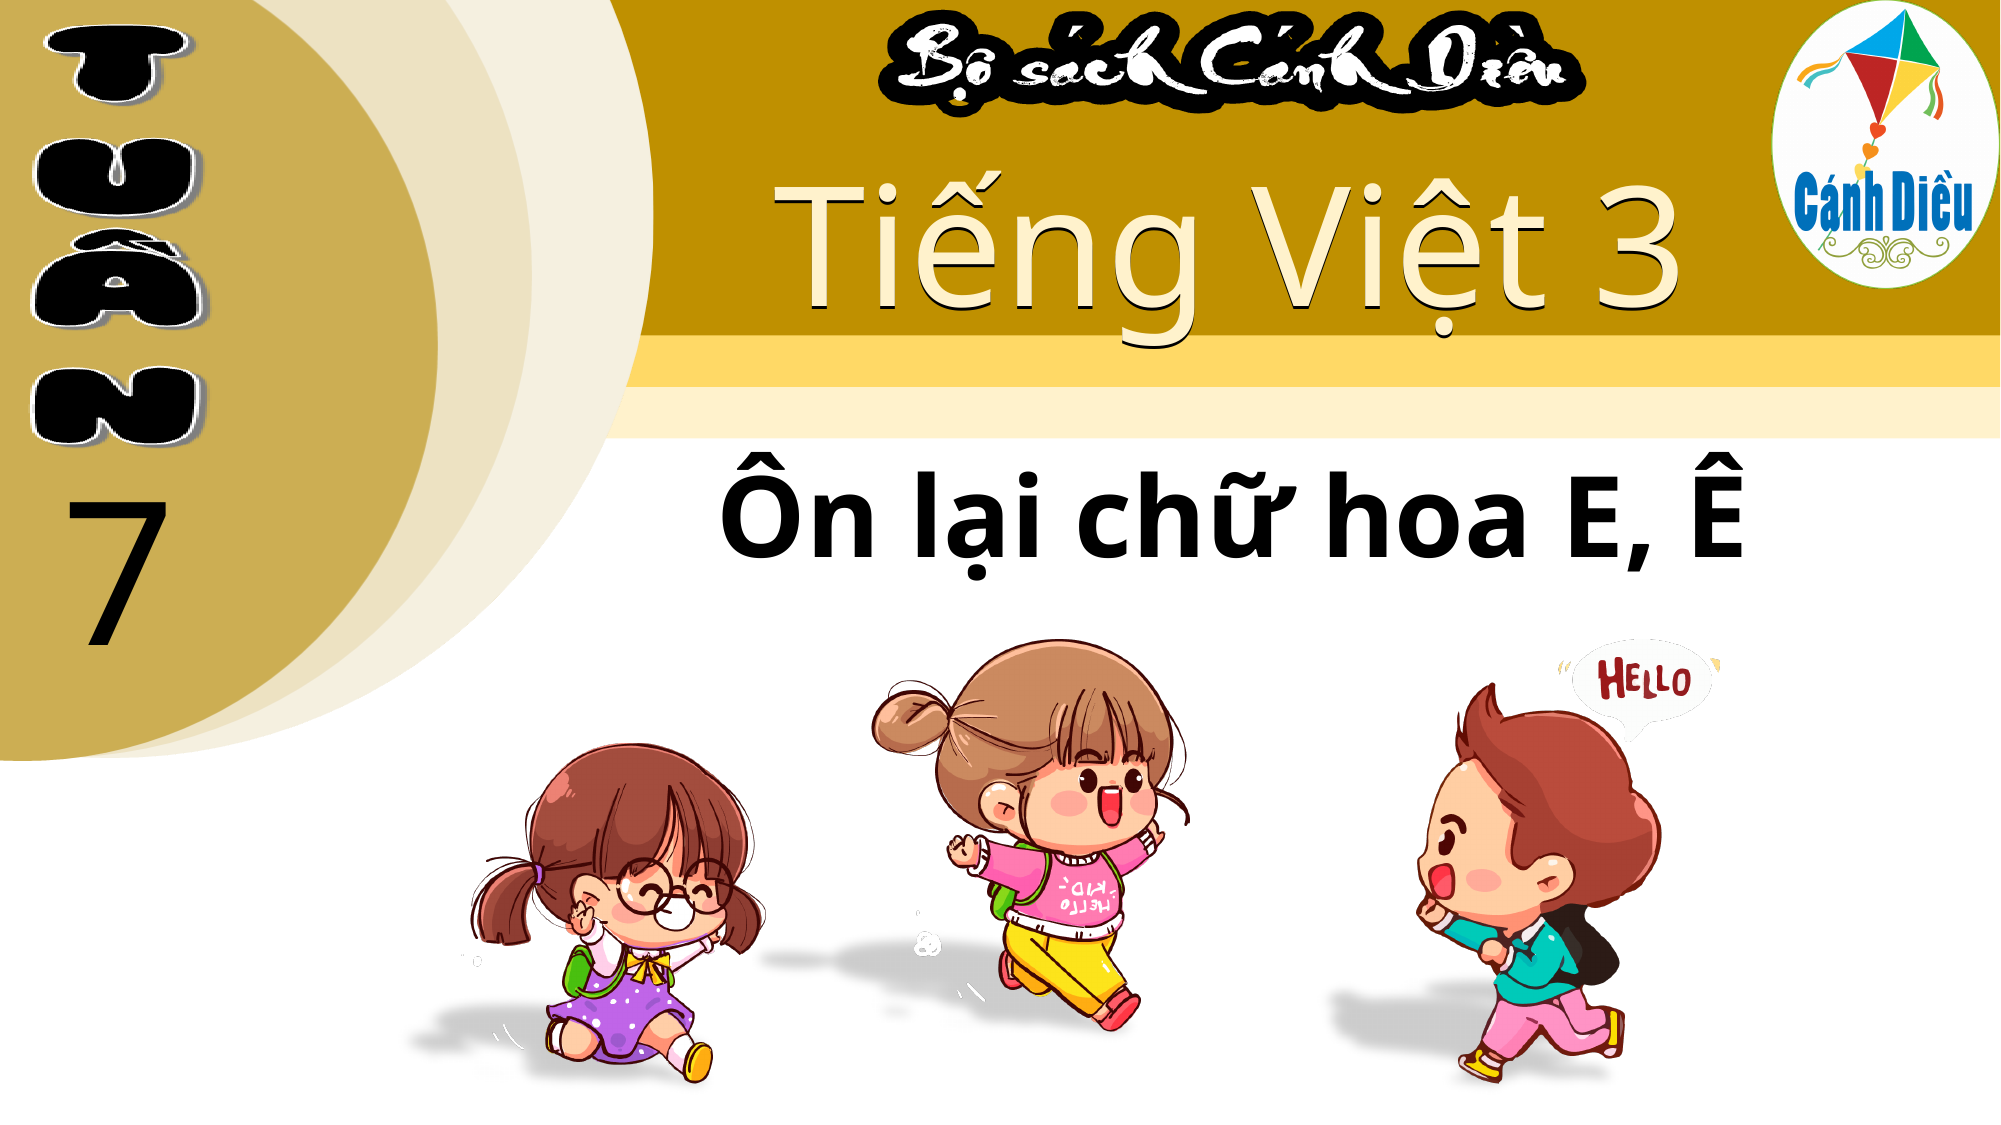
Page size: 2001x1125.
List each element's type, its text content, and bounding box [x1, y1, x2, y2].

text_box Ôn lại chữ hoa E, Ê [555, 437, 1911, 588]
picture [1771, 0, 2000, 289]
picture [1310, 639, 1720, 1096]
text_box 7 [47, 437, 356, 693]
picture [392, 639, 1190, 1096]
picture [850, 0, 1612, 140]
picture [0, 0, 232, 471]
